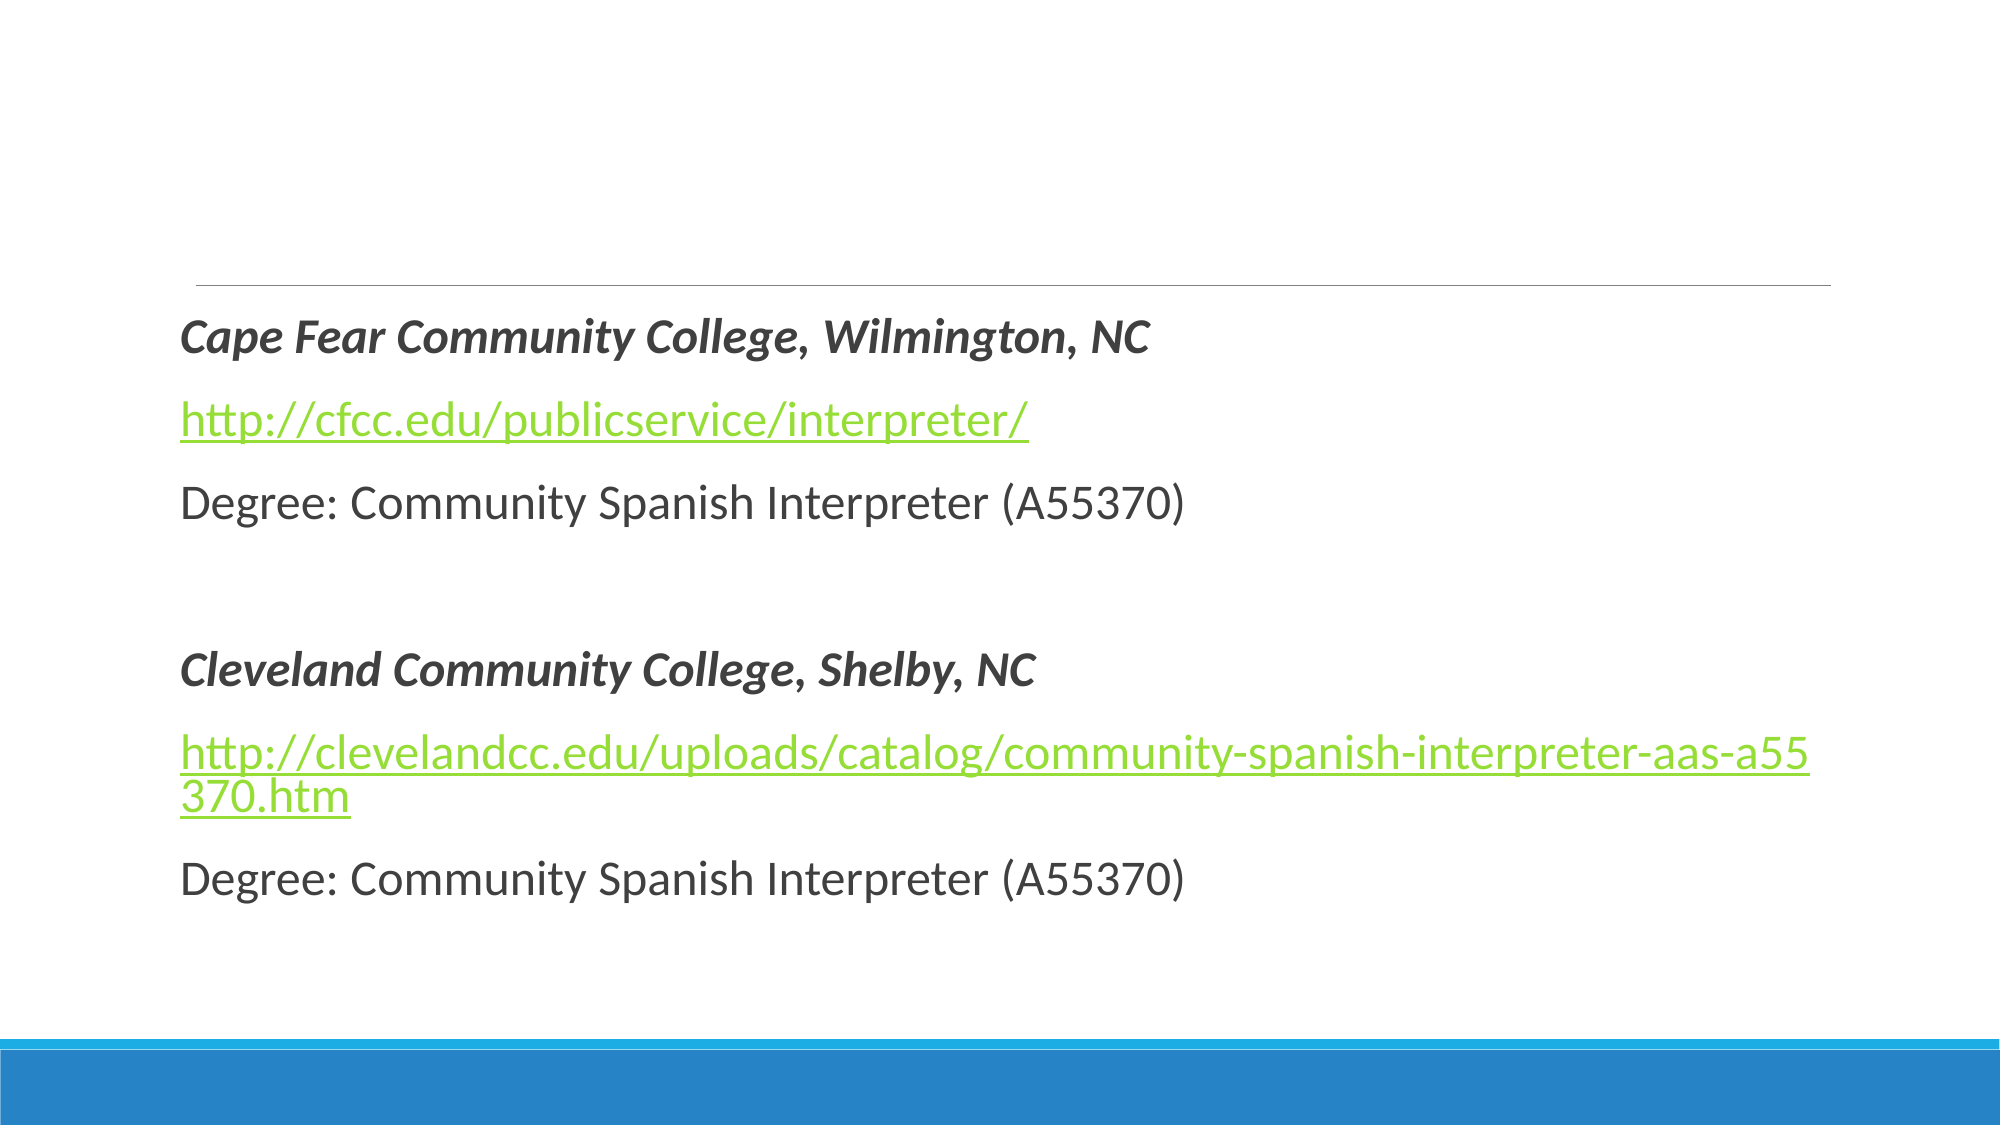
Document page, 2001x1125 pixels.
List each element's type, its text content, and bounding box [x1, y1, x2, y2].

list Cape Fear Community College, Wilmington, NC http://cfcc.edu/publicservice/interpreter/ Degree: Community Spanish Interpreter (A55370) Cleveland Community College, Shelby, NC http://clevelandcc.edu/uploads/catalog/community-spanish-interpreter-aas-a55370.htm Degree: Community Spanish Interpreter (A55370) [180, 302, 1830, 963]
